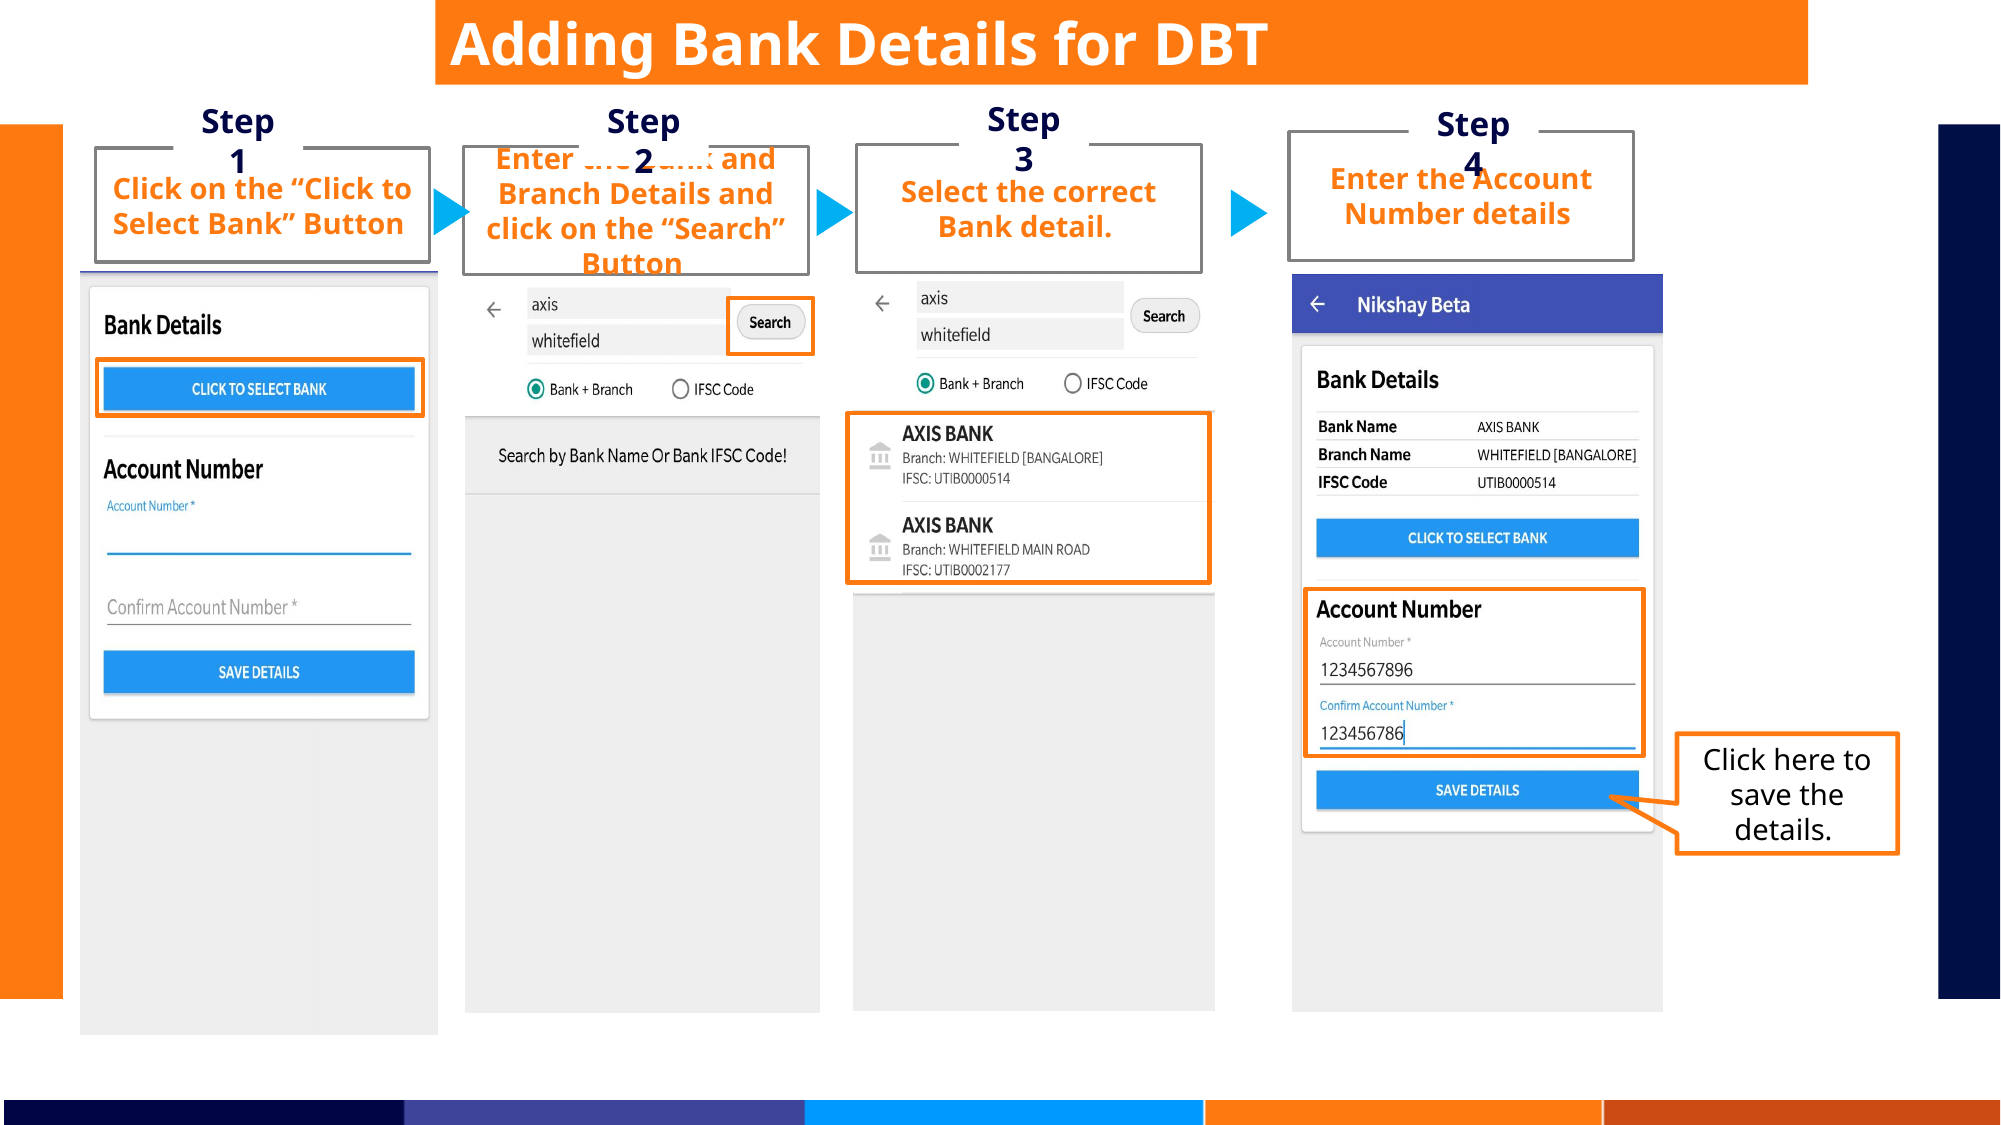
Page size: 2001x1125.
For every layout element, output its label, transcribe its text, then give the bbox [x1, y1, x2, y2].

picture [4, 1100, 2001, 1125]
text_box [815, 188, 855, 237]
text_box Click on the “Click to Select Bank” Button [95, 147, 430, 263]
text_box Enter the Account Number details [1288, 131, 1635, 261]
text_box Enter the Bank and Branch Details and click on the “Search” Button [463, 145, 809, 275]
text_box [847, 412, 853, 583]
text_box Step 2 [578, 114, 710, 167]
text_box Step 1 [172, 114, 304, 167]
text_box Adding Bank Details for DBT [435, 0, 1809, 85]
text_box Step 4 [1408, 116, 1539, 169]
picture [1292, 274, 1663, 1012]
text_box Step 3 [958, 112, 1090, 165]
picture [853, 271, 1215, 1011]
text_box Select the correct Bank detail. [856, 143, 1202, 271]
picture [79, 271, 438, 1035]
text_box [432, 187, 472, 237]
text_box Click here to save the details. [1663, 733, 1898, 854]
picture [465, 277, 820, 1014]
text_box [1229, 188, 1269, 238]
